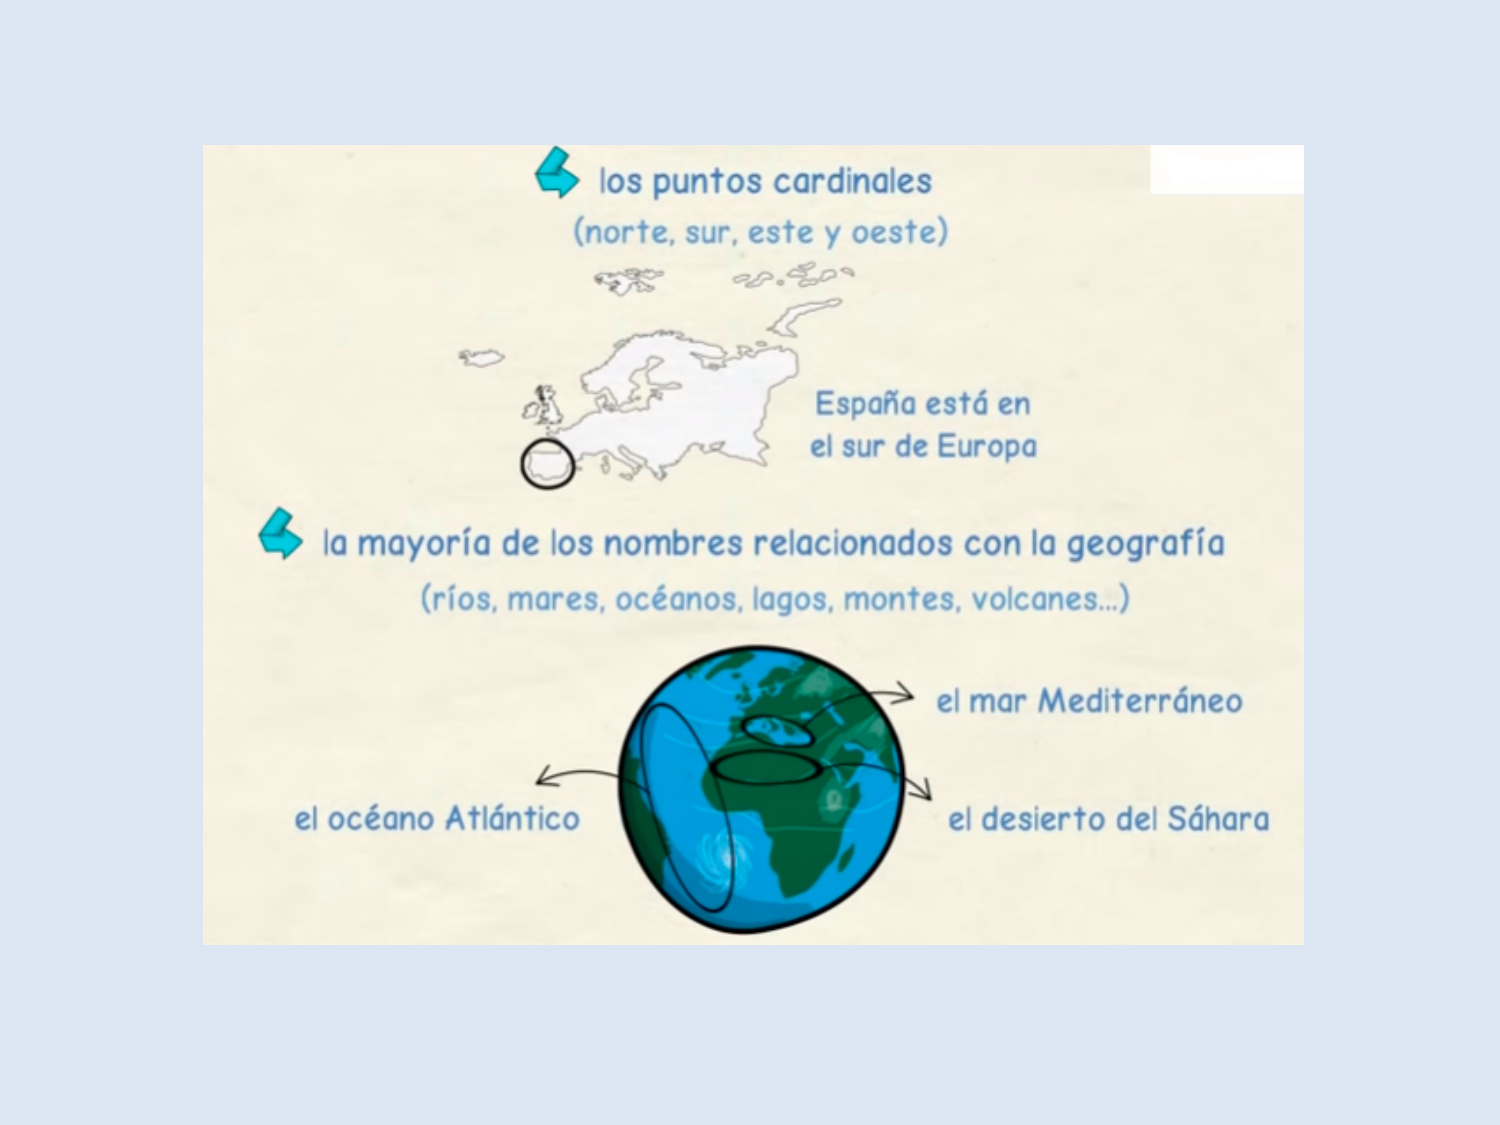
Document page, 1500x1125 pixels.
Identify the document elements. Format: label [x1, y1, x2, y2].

picture [202, 145, 1304, 946]
